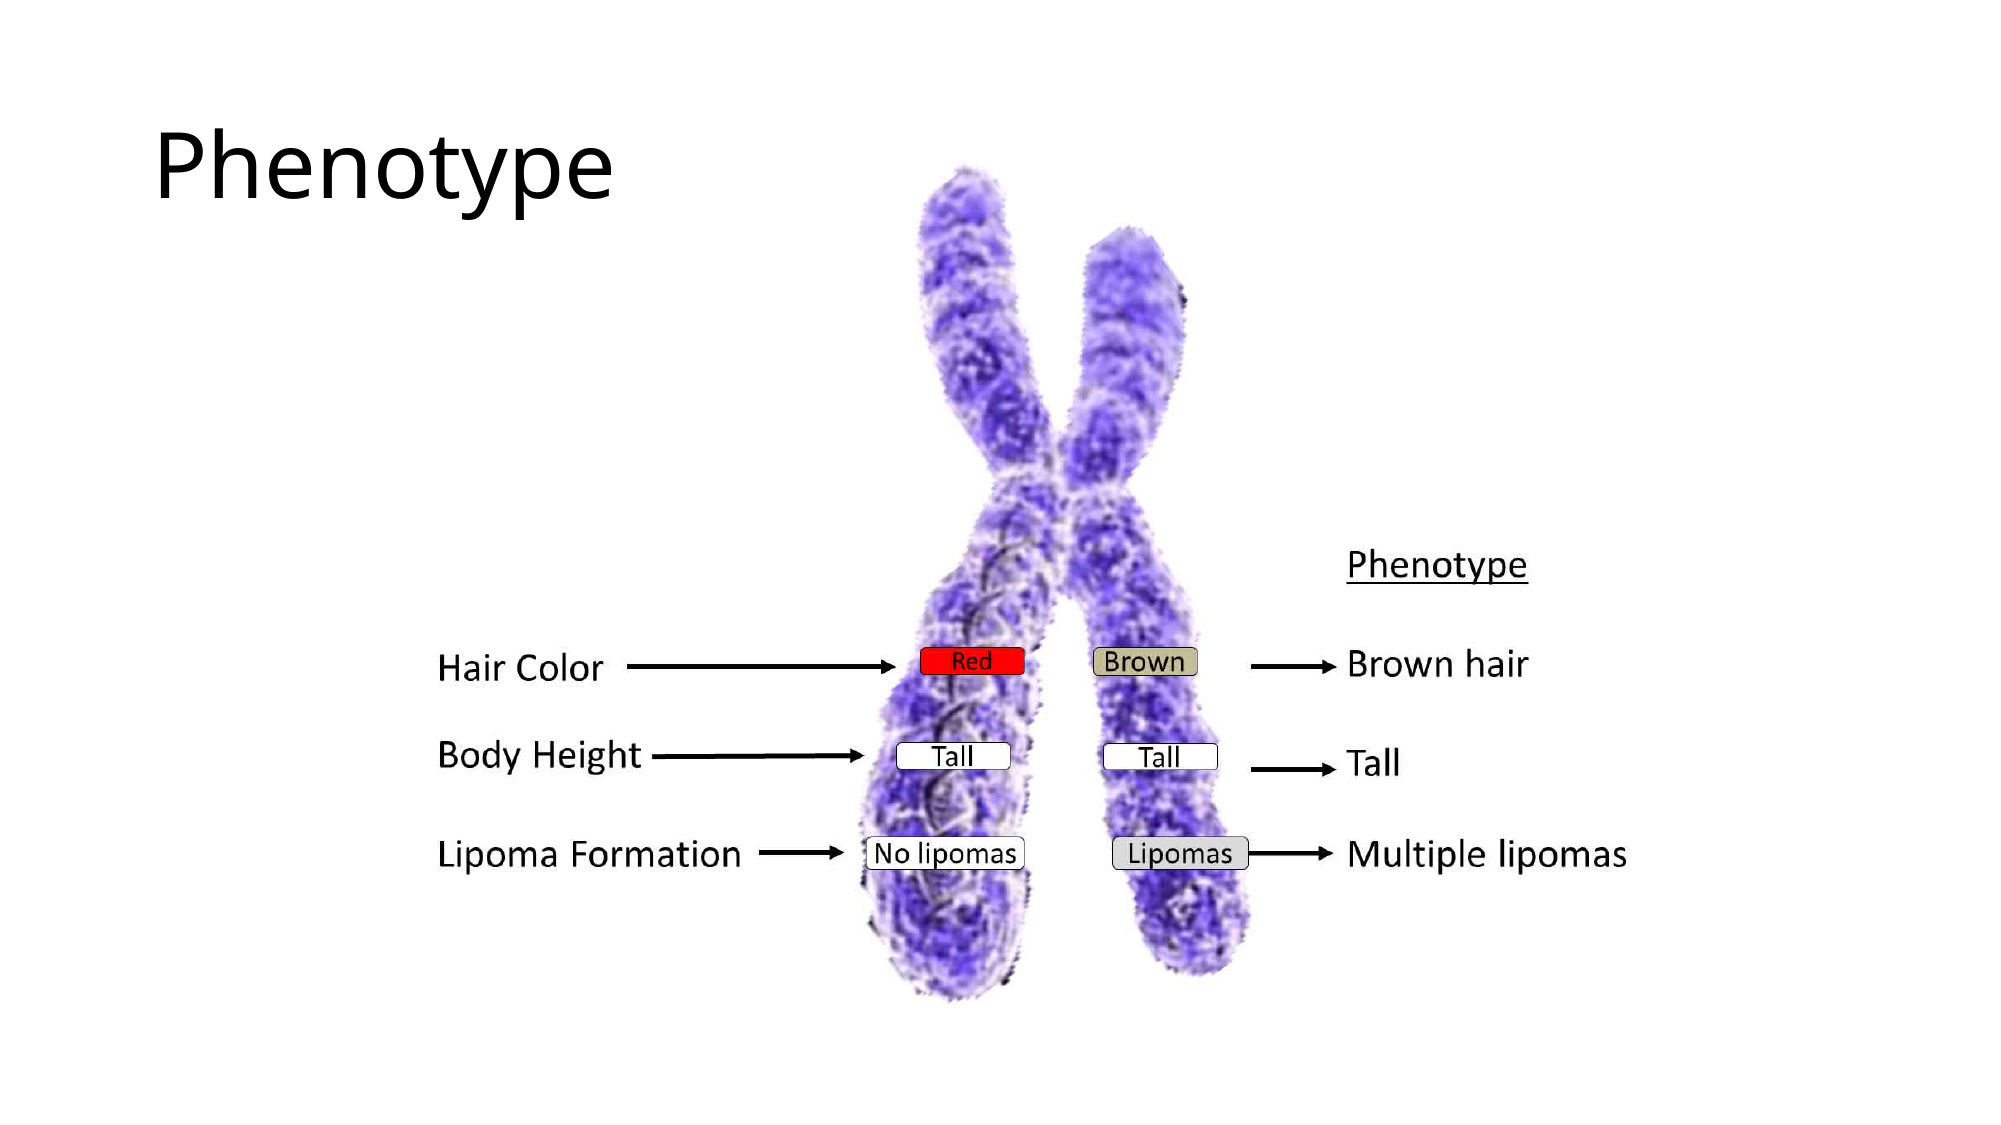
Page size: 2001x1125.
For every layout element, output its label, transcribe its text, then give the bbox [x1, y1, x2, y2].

title Phenotype [137, 59, 1863, 278]
picture [411, 97, 1653, 1125]
